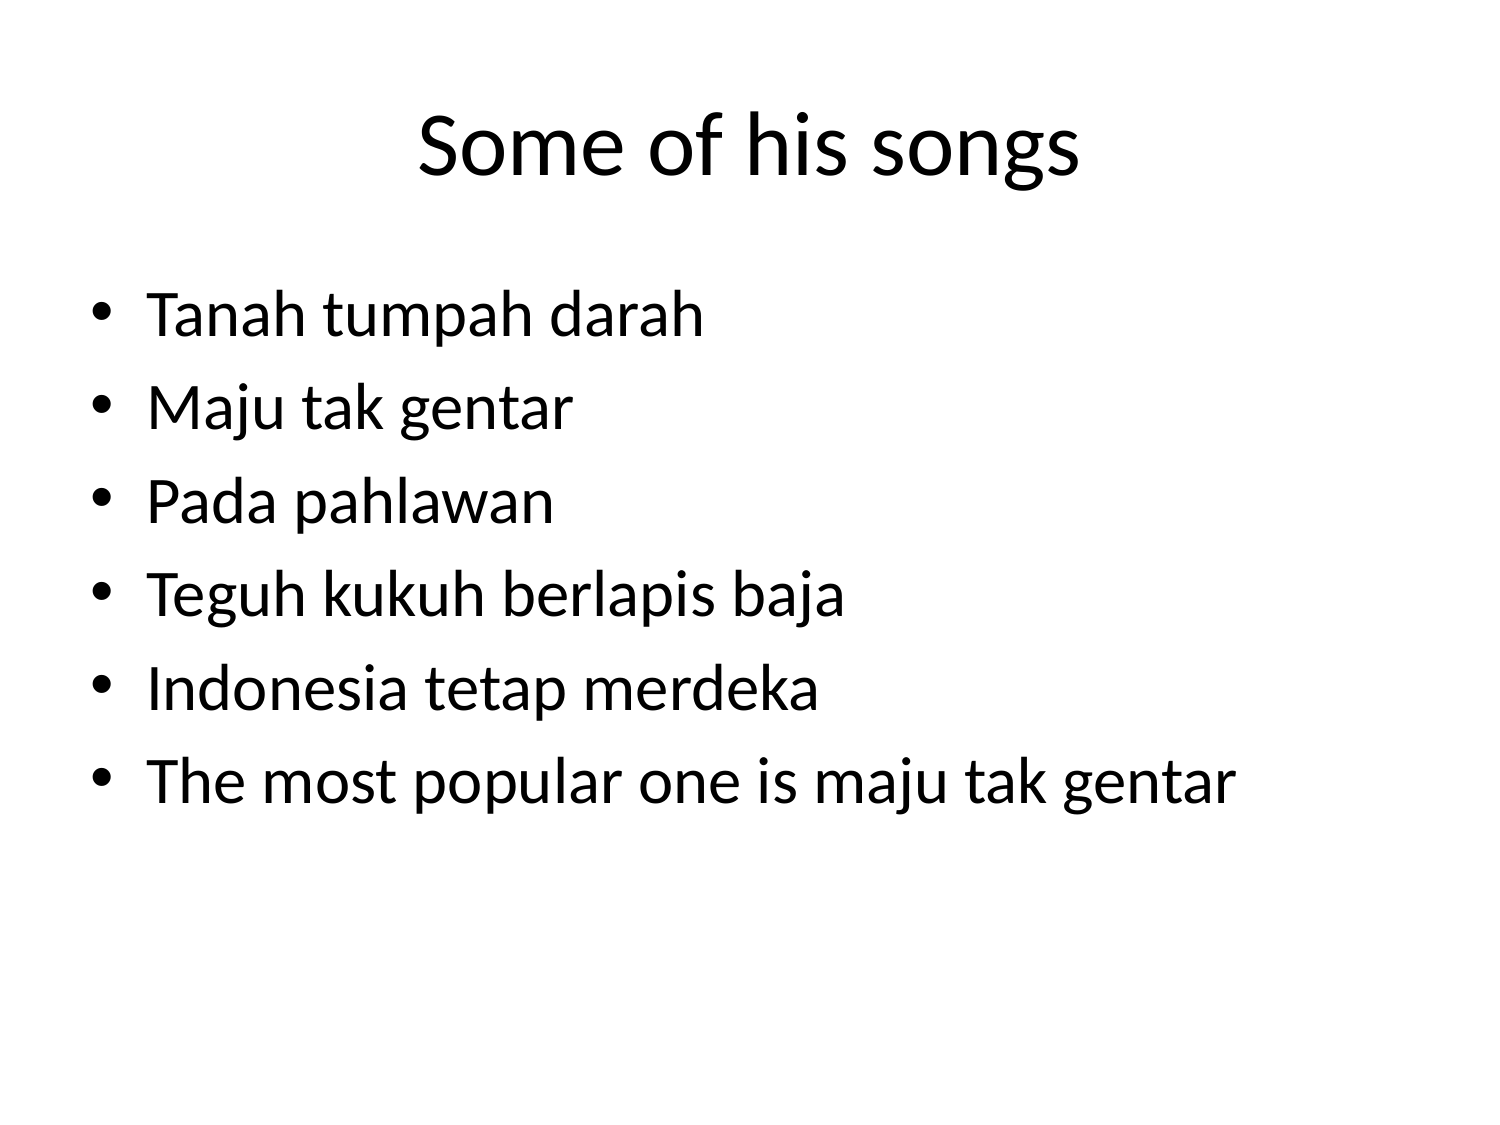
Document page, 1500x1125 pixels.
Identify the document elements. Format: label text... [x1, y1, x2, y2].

title Some of his songs [75, 45, 1425, 233]
list Tanah tumpah darah Maju tak gentar Pada pahlawan Teguh kukuh berlapis baja Indonesia tetap merdeka The most popular one is maju tak gentar [75, 262, 1425, 1005]
